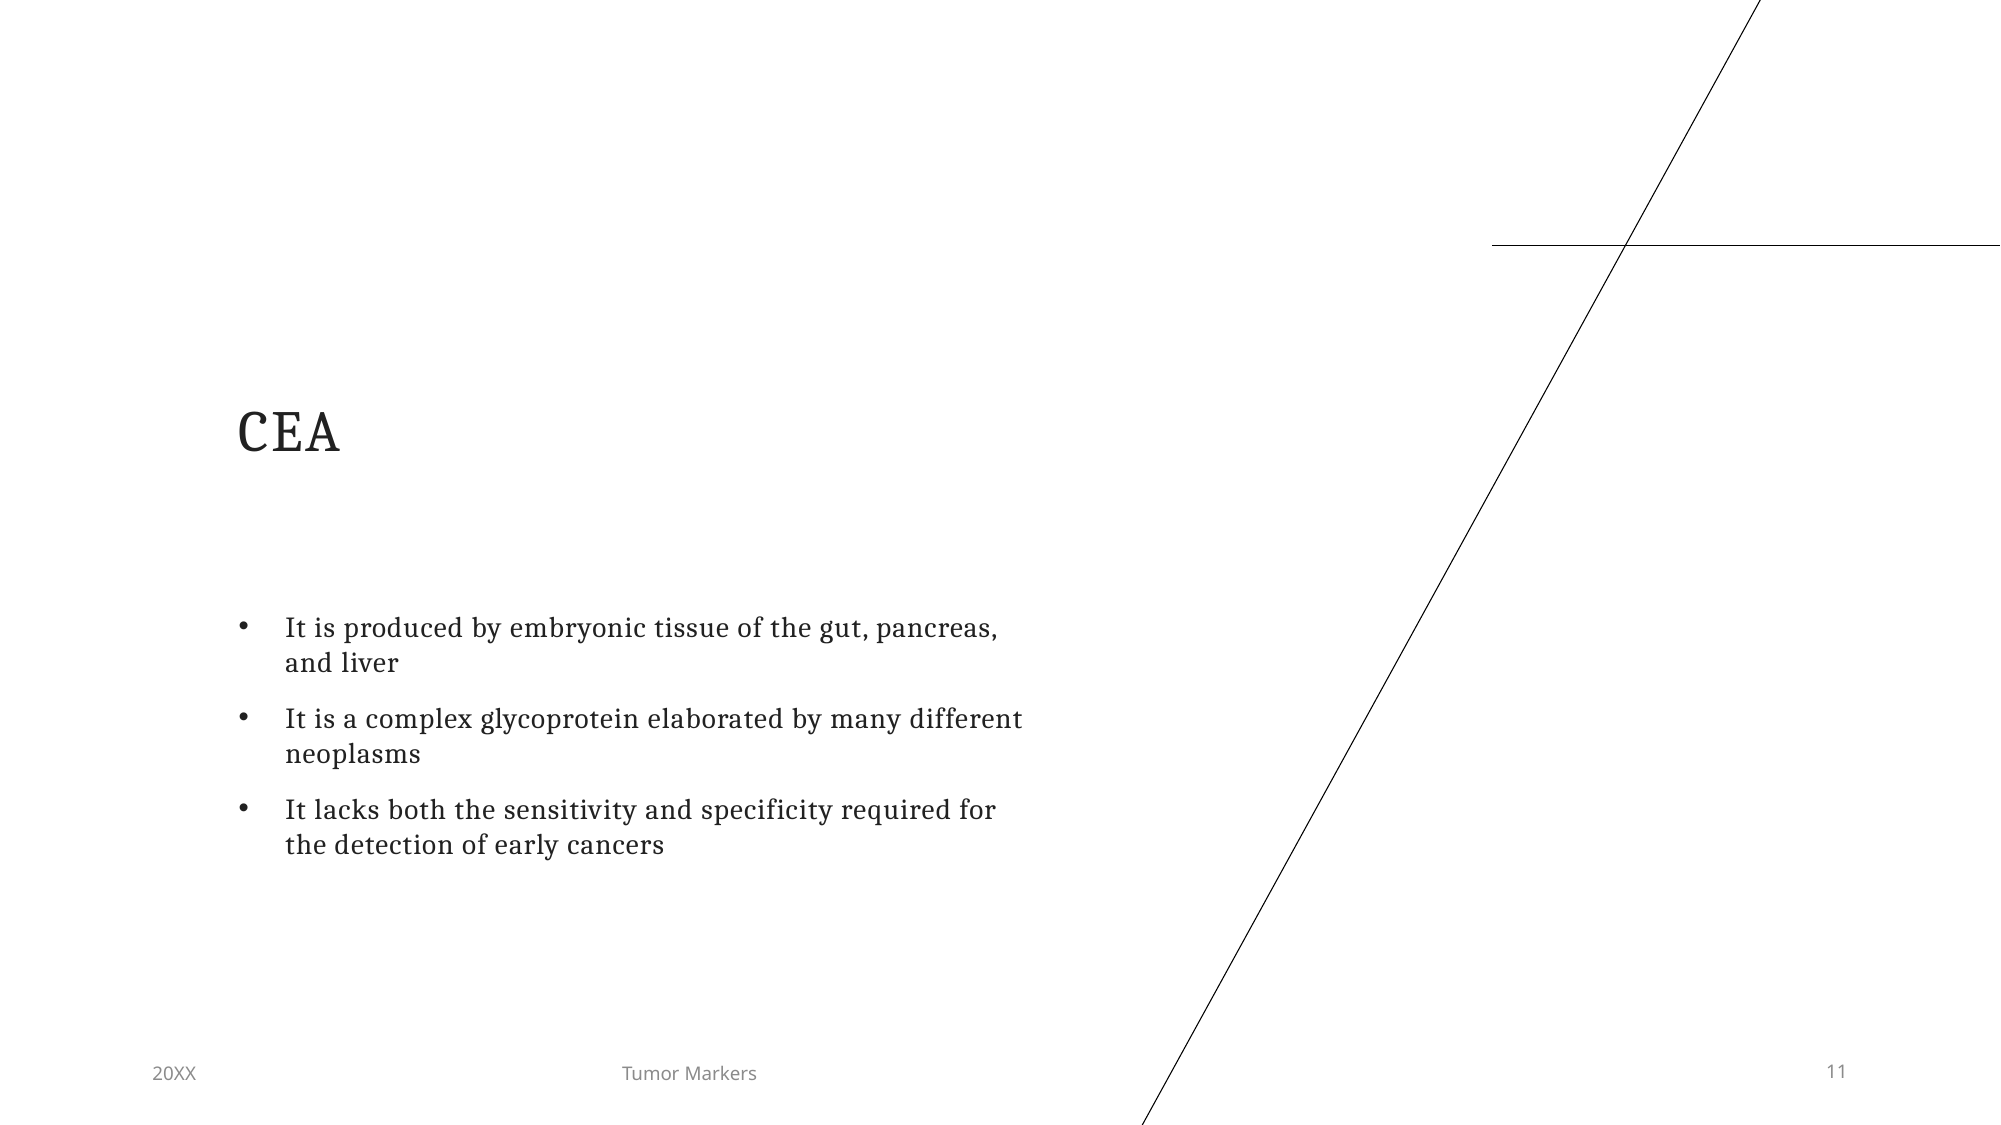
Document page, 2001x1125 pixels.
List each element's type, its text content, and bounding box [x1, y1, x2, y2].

title CEA [223, 274, 1062, 472]
footer Tumor Markers [404, 1042, 975, 1103]
slide_number 11 [1412, 1042, 1863, 1103]
list It is produced by embryonic tissue of the gut, pancreas, and liver It is a complex glycoprotein elaborated by many different neoplasms It lacks both the sensitivity and specificity required for the detection of early cancers [223, 600, 1062, 1043]
slide_number 20XX [137, 1042, 338, 1103]
